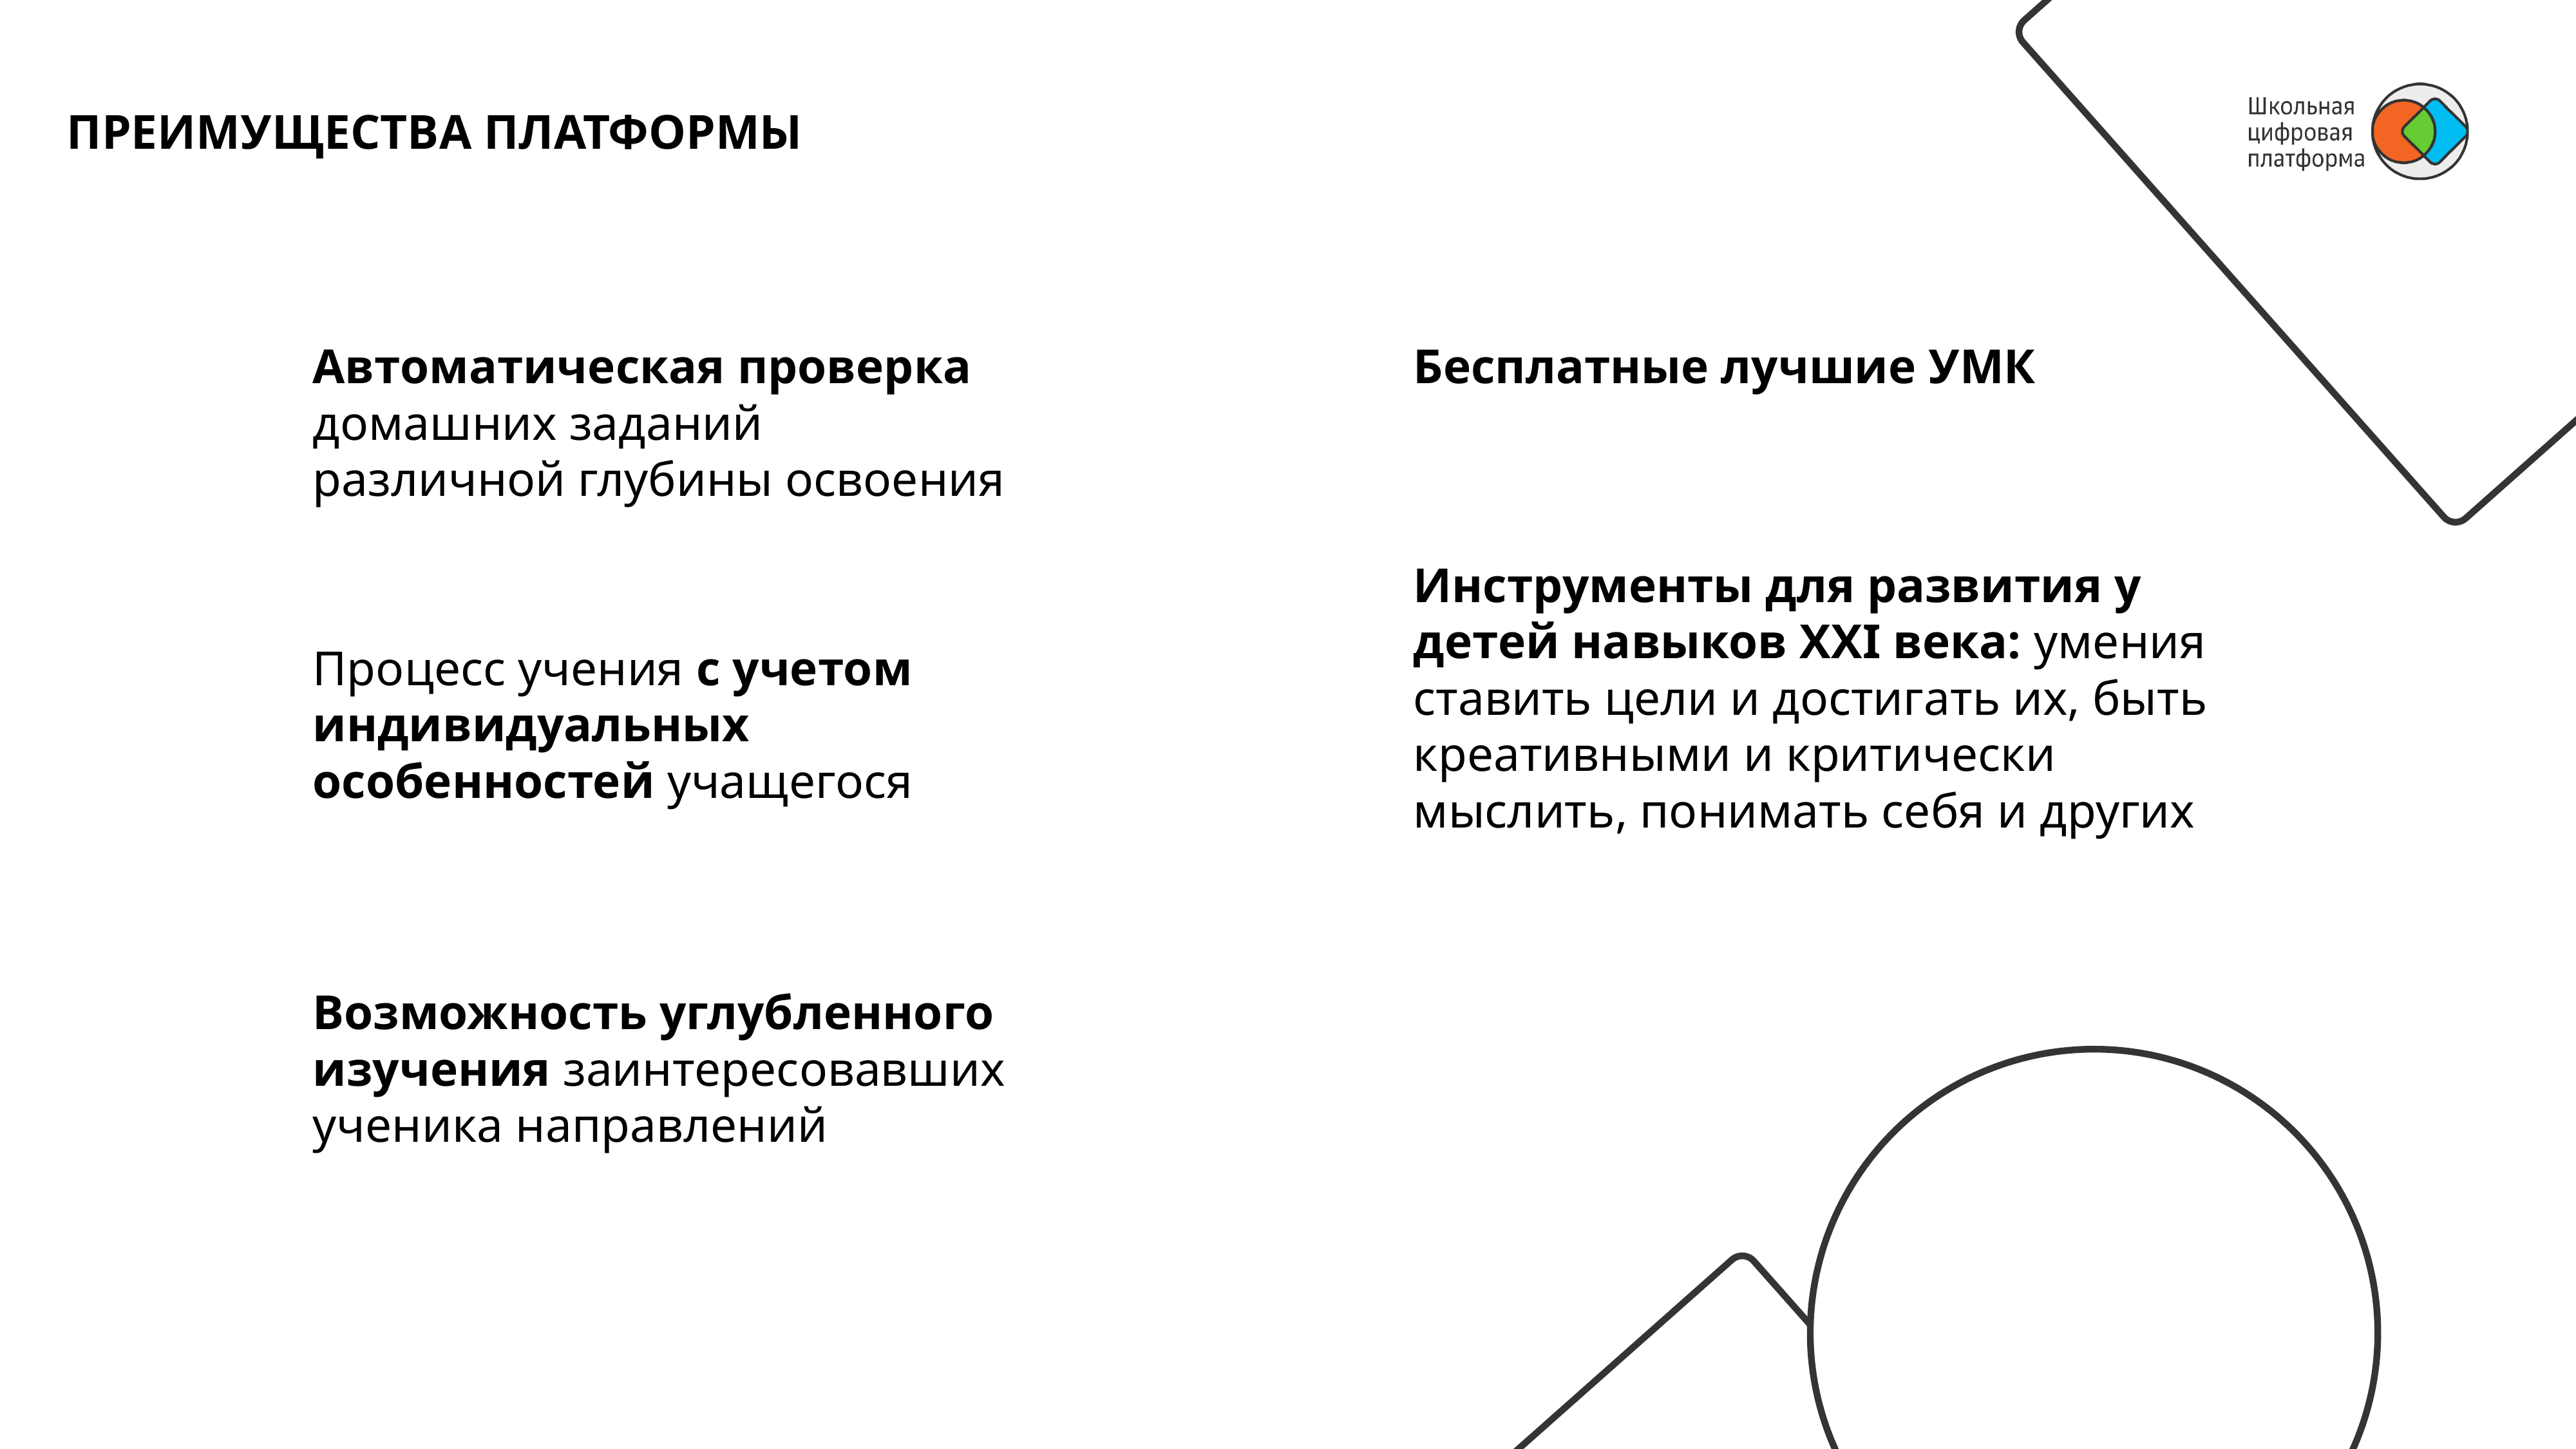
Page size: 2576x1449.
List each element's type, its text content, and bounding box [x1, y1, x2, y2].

text_box Возможность углубленного изучения заинтересовавших ученика направлений [308, 978, 1095, 1157]
text_box [2019, 0, 2576, 522]
text_box Процесс учения с учетом индивидуальных особенностей учащегося [308, 634, 1095, 813]
text_box [1810, 1049, 2378, 1449]
text_box Инструменты для развития у детей навыков XXI века: умения ставить цели и достигать их, быть креативными и критически мыслить, понимать себя и других [1408, 550, 2251, 842]
text_box Преимущества платформы [61, 96, 808, 164]
text_box [1518, 1256, 1835, 1449]
text_box Автоматическая проверка домашних заданий различной глубины освоения [308, 332, 1013, 567]
text_box Бесплатные лучшие УМК [1408, 332, 2196, 398]
picture [2249, 82, 2469, 181]
